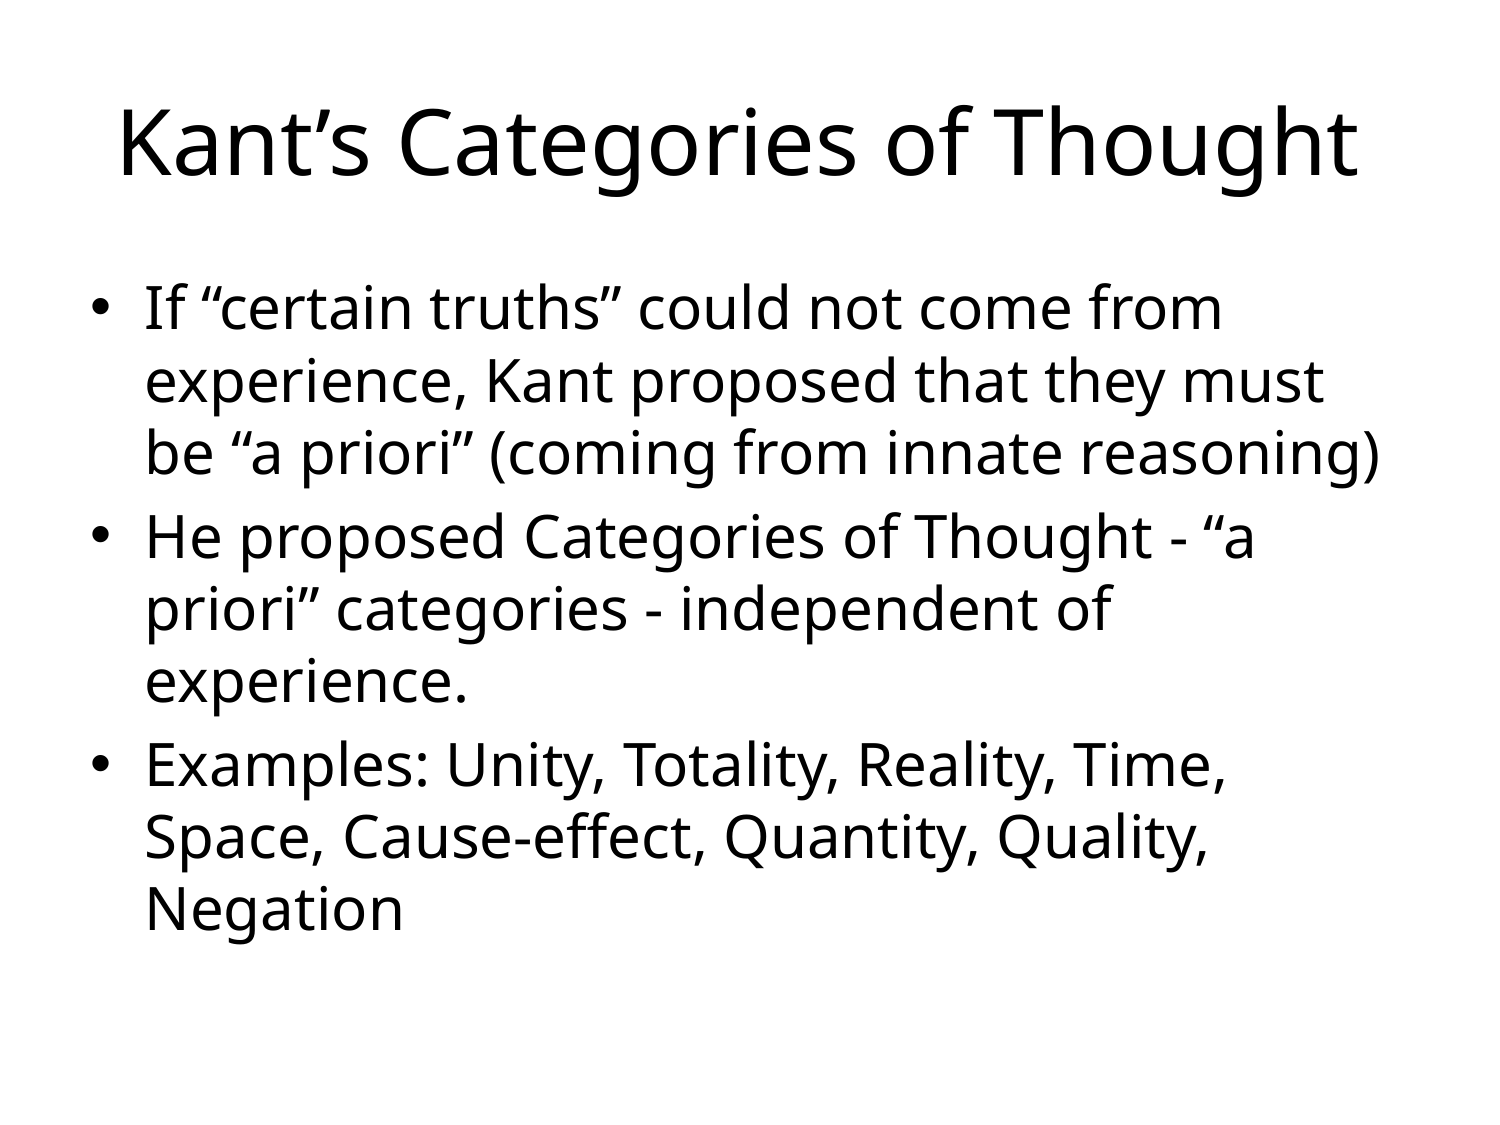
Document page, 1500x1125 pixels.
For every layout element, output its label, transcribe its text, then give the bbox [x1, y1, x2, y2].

list If “certain truths” could not come from experience, Kant proposed that they must be “a priori” (coming from innate reasoning) He proposed Categories of Thought - “a priori” categories - independent of experience. Examples: Unity, Totality, Reality, Time, Space, Cause-effect, Quantity, Quality, Negation [74, 262, 1426, 1006]
title Kant’s Categories of Thought [74, 44, 1426, 233]
